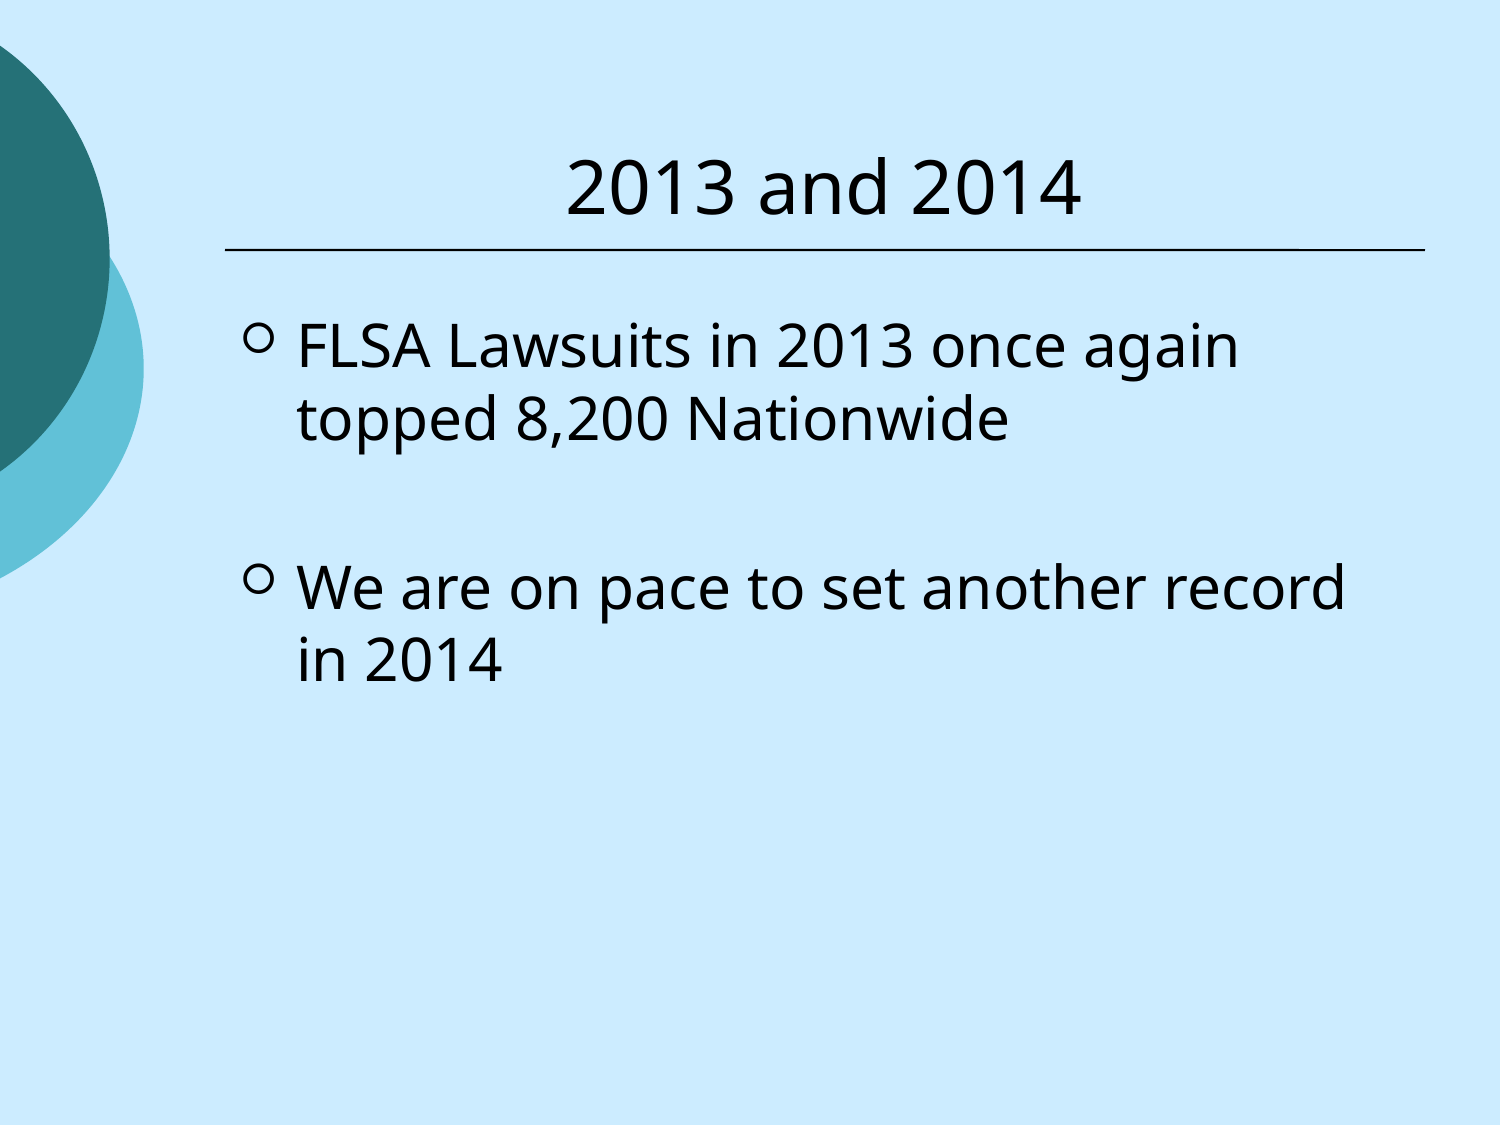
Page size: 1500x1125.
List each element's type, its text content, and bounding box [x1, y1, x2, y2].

title 2013 and 2014 [224, 49, 1425, 237]
list FLSA Lawsuits in 2013 once again topped 8,200 Nationwide We are on pace to set another record in 2014 [224, 299, 1425, 975]
